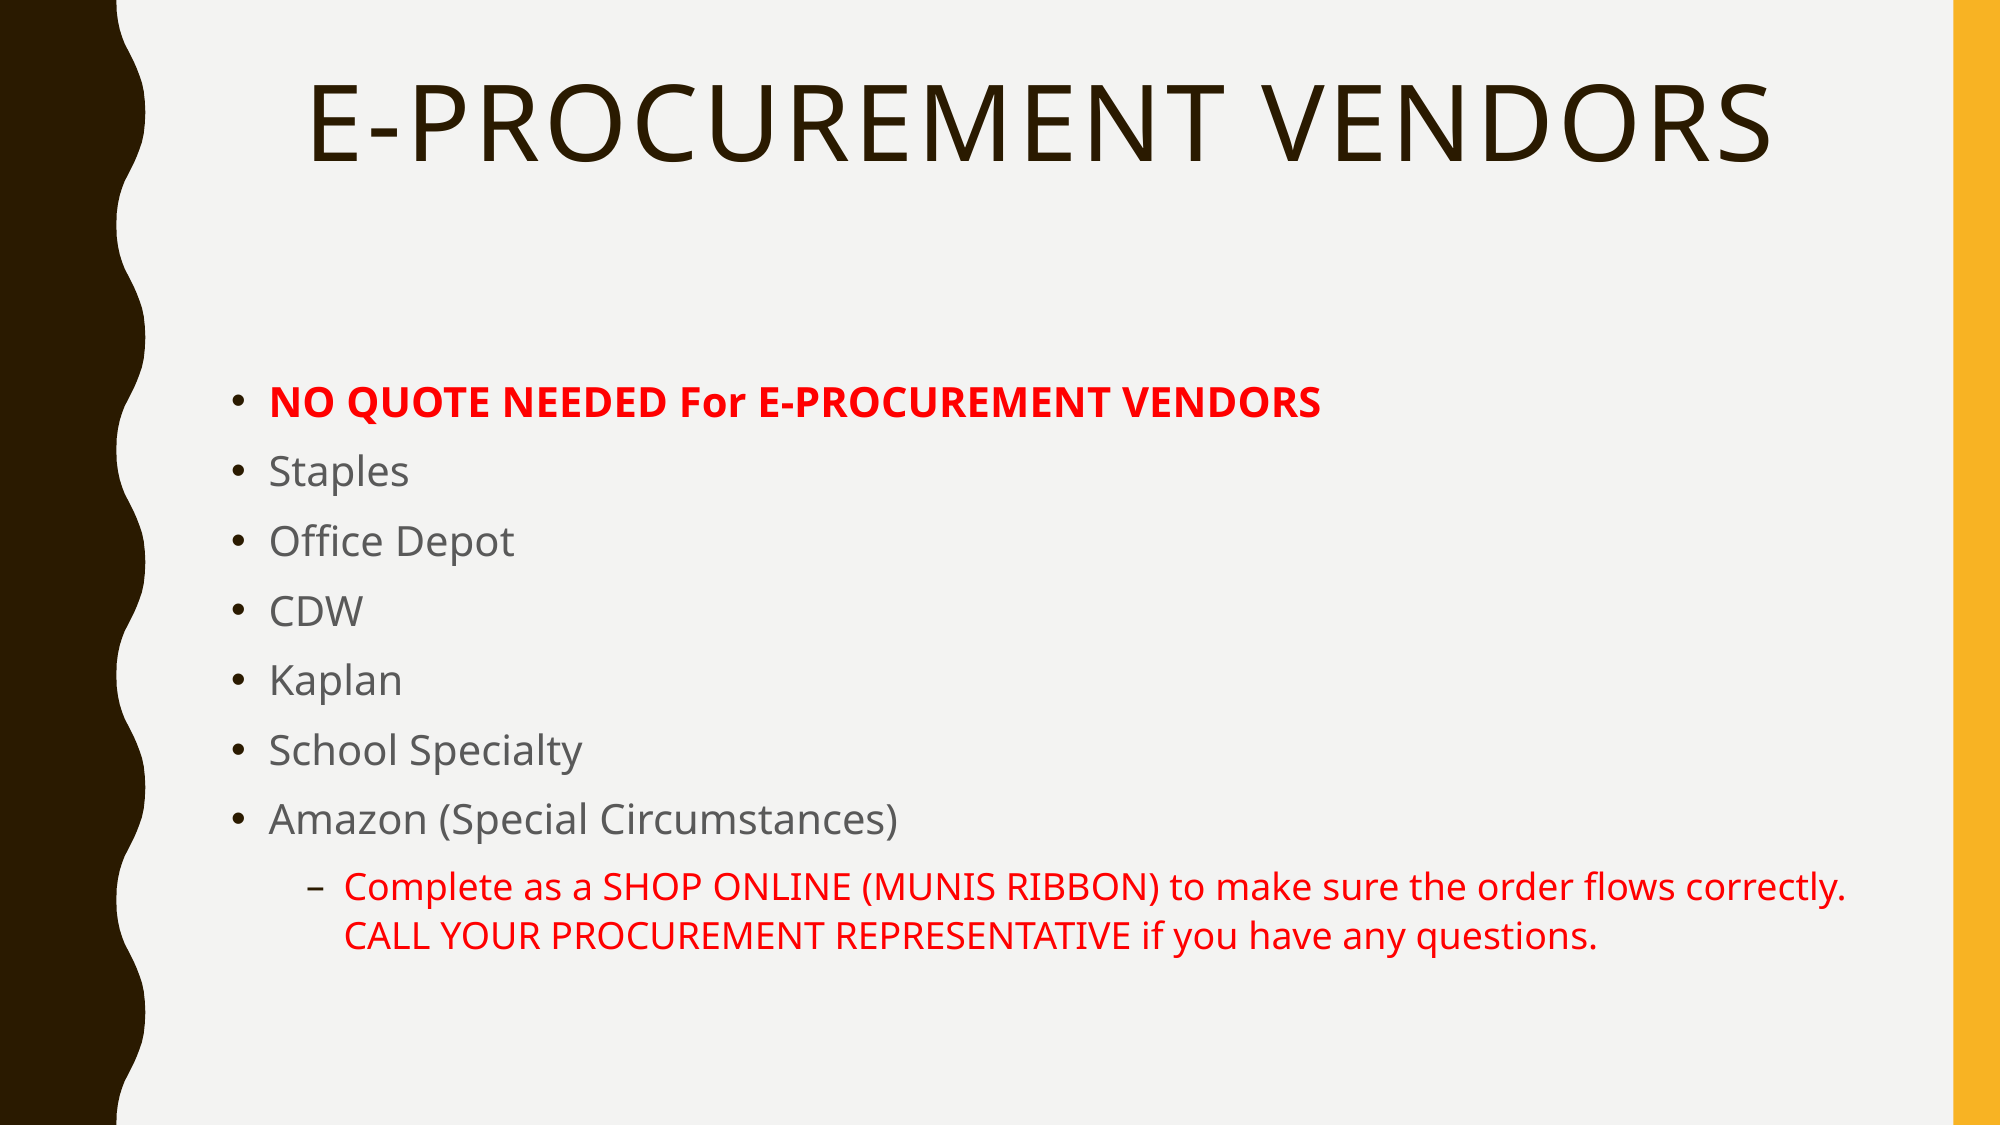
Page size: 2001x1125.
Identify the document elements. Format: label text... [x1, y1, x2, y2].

title E-procurement Vendors [205, 62, 1875, 308]
list NO QUOTE NEEDED For E-PROCUREMENT VENDORS Staples Office Depot CDW Kaplan School Specialty Amazon (Special Circumstances) Complete as a SHOP ONLINE (MUNIS RIBBON) to make sure the order flows correctly. CALL YOUR PROCUREMENT REPRESENTATIVE if you have any questions. [216, 363, 1886, 984]
